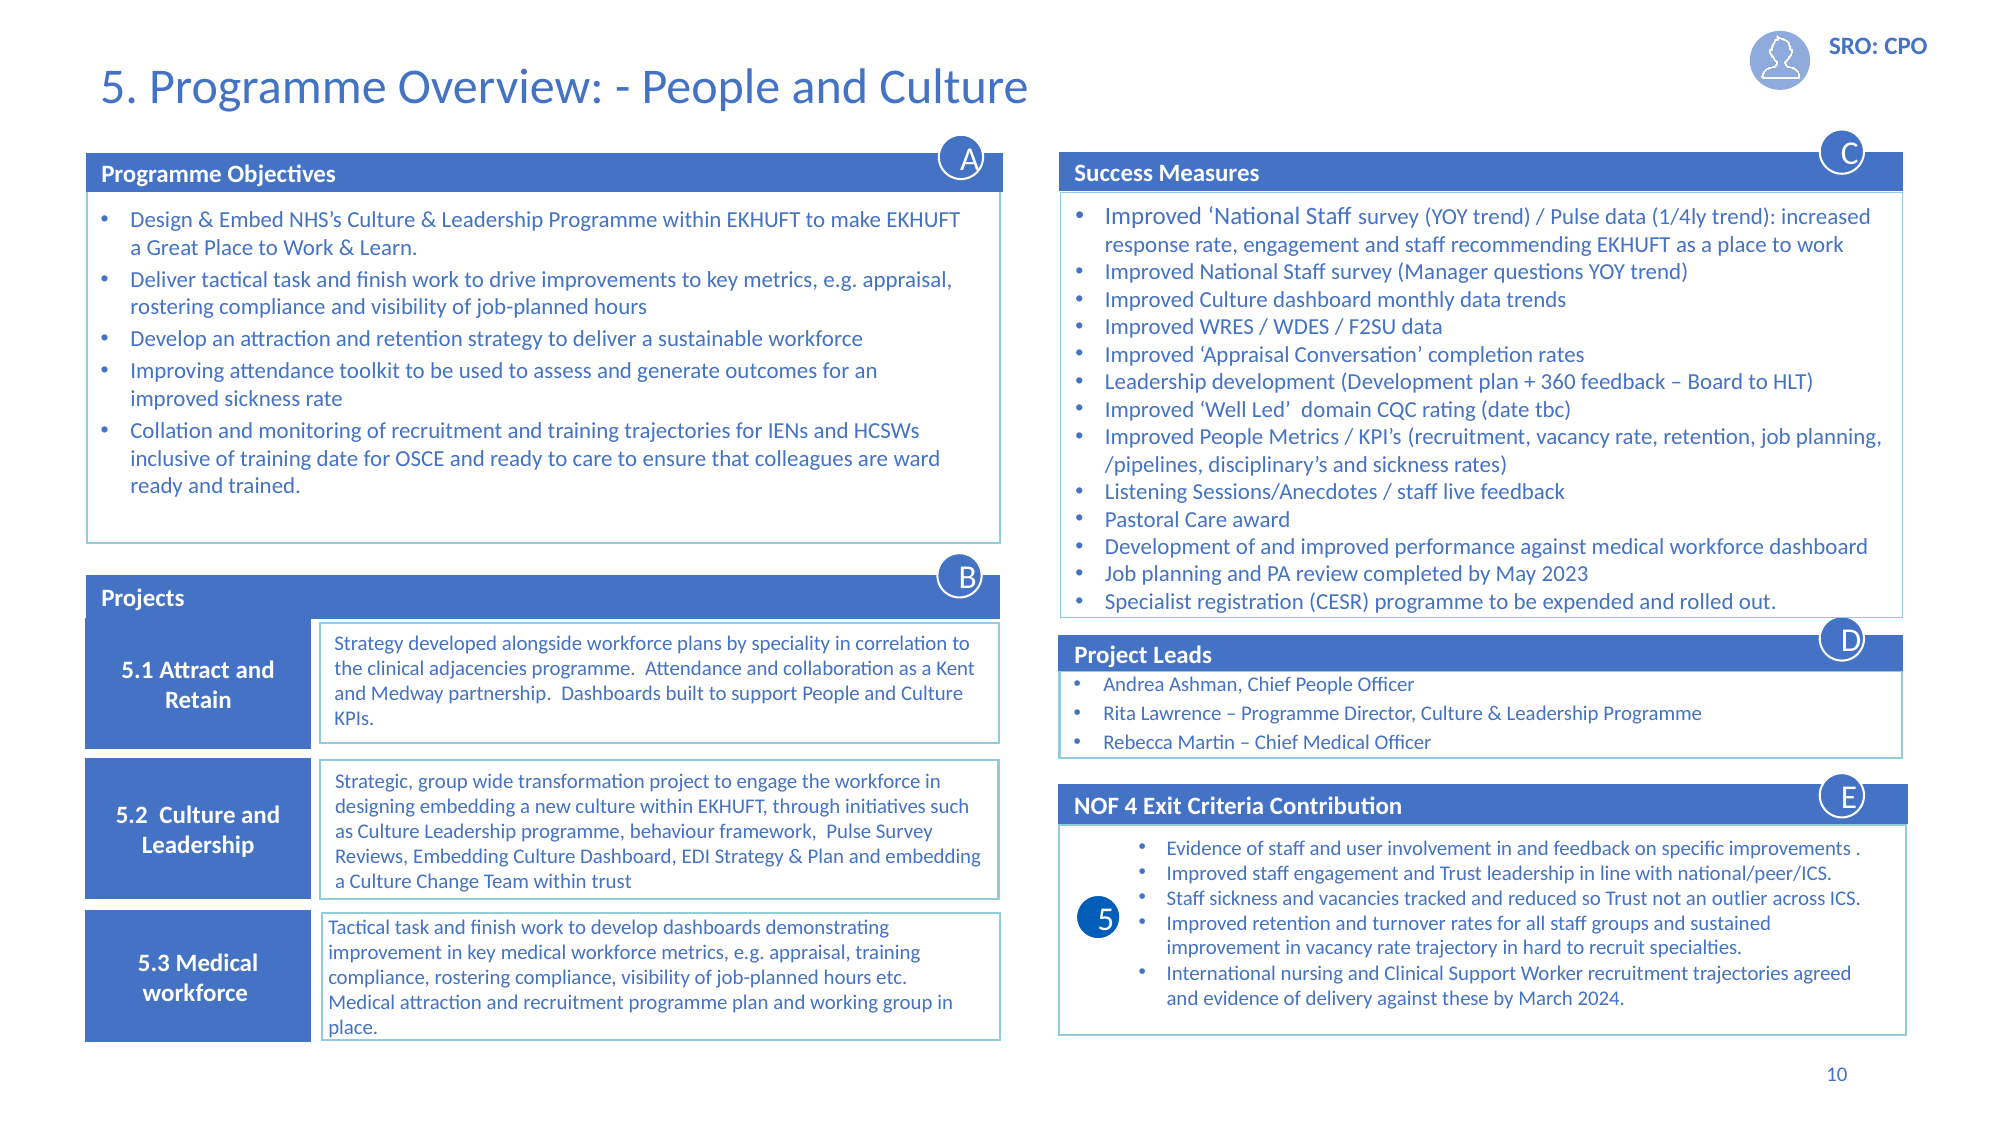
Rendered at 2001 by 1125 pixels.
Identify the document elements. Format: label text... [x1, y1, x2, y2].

text_box C [1818, 128, 1866, 175]
text_box 5.1 Attract and Retain [85, 618, 311, 749]
title 5. Programme Overview: - People and Culture [85, 48, 1682, 127]
text_box 5.2 Culture and Leadership [85, 758, 311, 899]
text_box A [937, 133, 985, 181]
text_box [86, 192, 1001, 544]
text_box [1762, 29, 1798, 35]
text_box [1058, 824, 1907, 1036]
text_box E [1818, 772, 1866, 819]
text_box Success Measures [1059, 152, 1903, 191]
slide_number 10 [1412, 1042, 1863, 1103]
text_box SRO: CPO [1790, 22, 1967, 68]
text_box NOF 4 Exit Criteria Contribution [1058, 784, 1908, 824]
text_box Project Leads [1058, 635, 1903, 671]
text_box [1748, 36, 1812, 91]
text_box Strategy developed alongside workforce plans by speciality in correlation to the clinical adjacencies programme. Attendance and collaboration as a Kent and Medway partnership. Dashboards built to support People and Culture KPIs. [319, 622, 1000, 744]
text_box Tactical task and finish work to develop dashboards demonstrating improvement in key medical workforce metrics, e.g. appraisal, training compliance, rostering compliance, visibility of job-planned hours etc. Medical attraction and recruitment programme plan and working group in place. [313, 906, 988, 1047]
text_box [1058, 671, 1903, 759]
text_box [321, 912, 1001, 1041]
text_box B [936, 552, 983, 599]
text_box [1052, 185, 1915, 631]
text_box 5.3 Medical workforce [85, 910, 311, 1042]
text_box D [1818, 631, 1866, 662]
text_box Programme Objectives [86, 153, 1003, 192]
text_box Projects [86, 575, 1000, 619]
picture [1761, 35, 1800, 80]
text_box Strategic, group wide transformation project to engage the workforce in designing embedding a new culture within EKHUFT, through initiatives such as Culture Leadership programme, behaviour framework, Pulse Survey Reviews, Embedding Culture Dashboard, EDI Strategy & Plan and embedding a Culture Change Team within trust [319, 759, 1000, 900]
